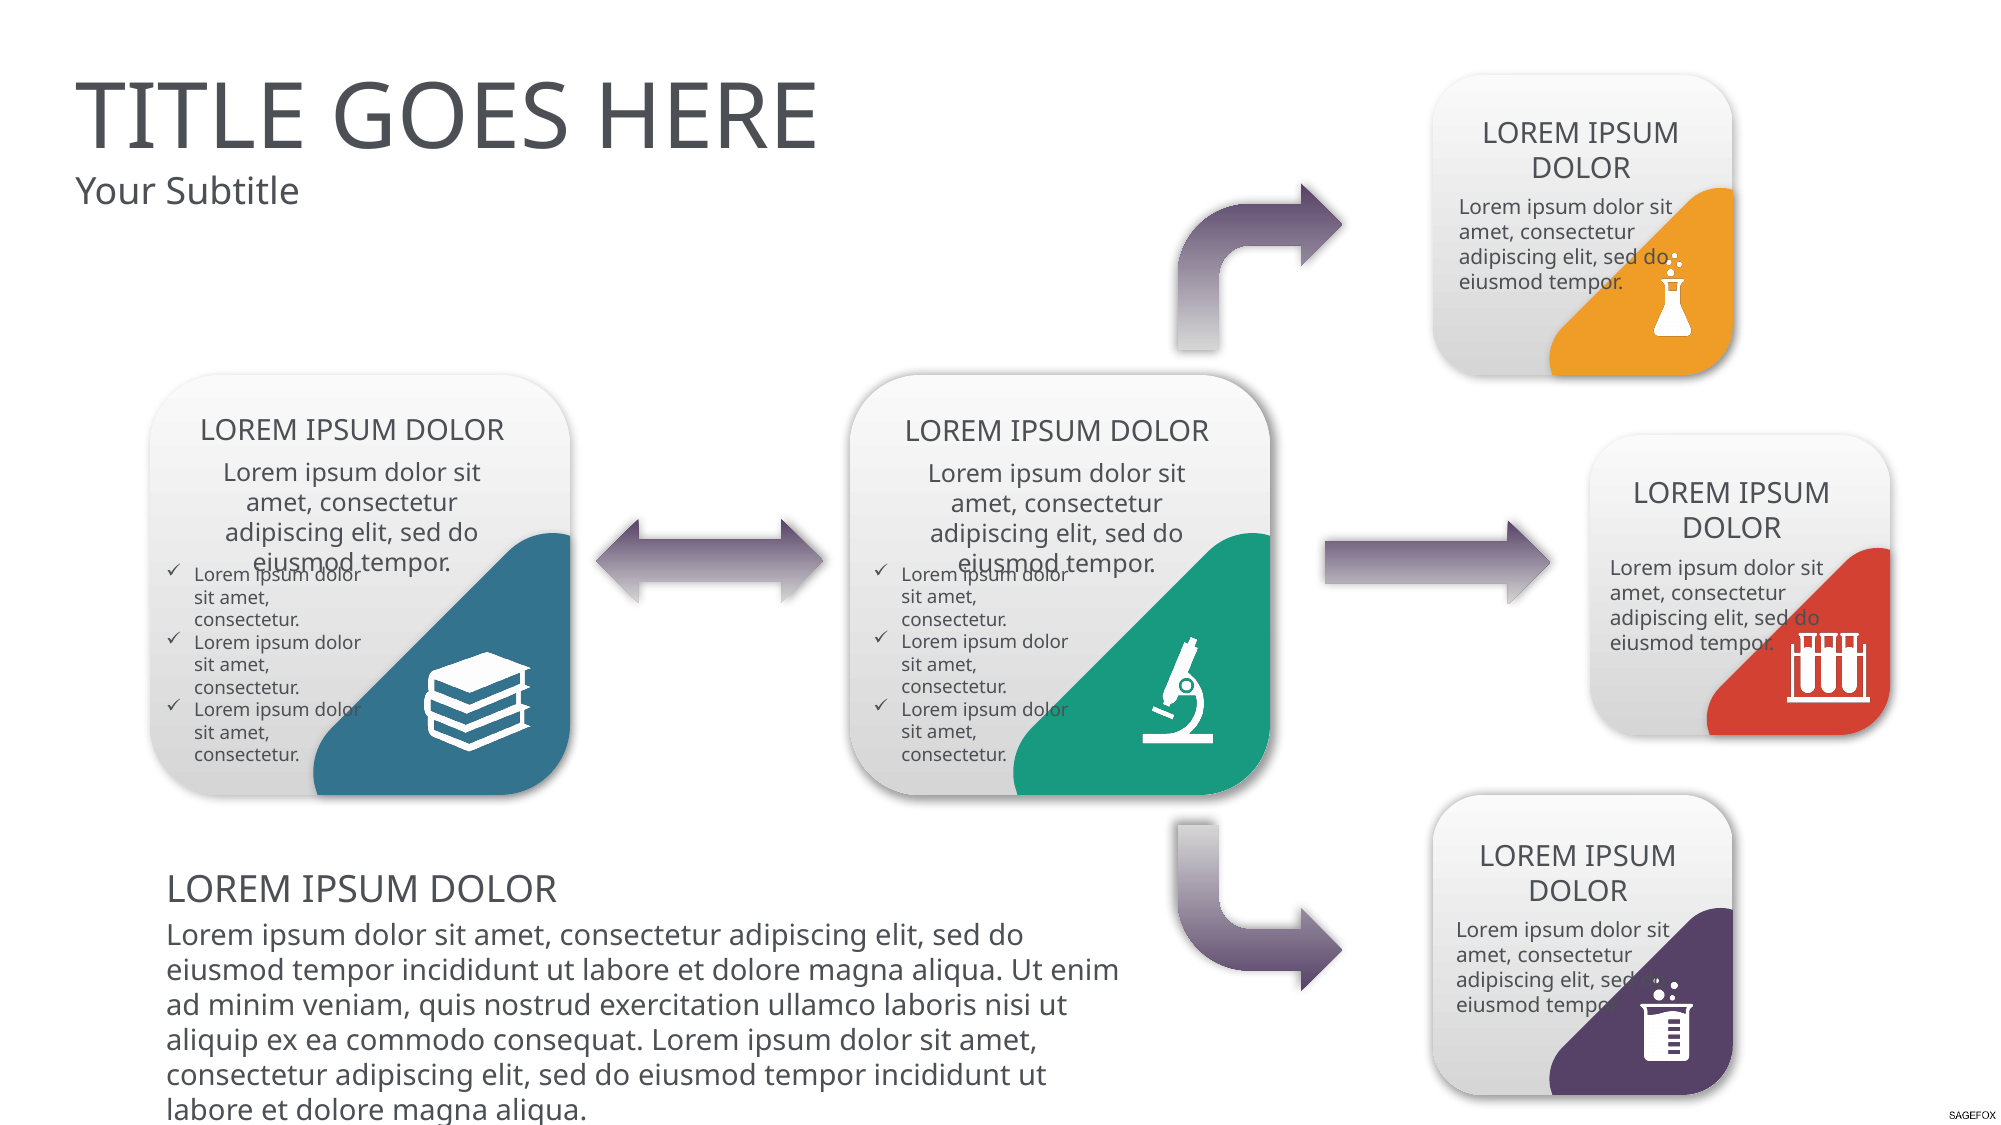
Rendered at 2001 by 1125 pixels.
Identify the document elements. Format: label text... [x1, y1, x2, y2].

picture [1783, 622, 1874, 713]
picture [417, 641, 538, 762]
picture [1627, 249, 1718, 340]
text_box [1432, 794, 1733, 1095]
text_box [594, 516, 825, 606]
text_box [1590, 434, 1891, 735]
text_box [149, 374, 570, 795]
text_box TITLE GOES HERE Your Subtitle [60, 49, 1036, 220]
text_box [1176, 180, 1344, 351]
text_box LOREM IPSUM DOLOR Lorem ipsum dolor sit amet, consectetur adipiscing elit, sed do eiusmod tempor incididunt ut labore et dolore magna aliqua. Ut enim ad minim veniam, quis nostrud exercitation ullamco laboris nisi ut aliquip ex ea commodo consequat. Lorem ipsum dolor sit amet, consectetur adipiscing elit, sed do eiusmod tempor incididunt ut labore et dolore magna aliqua. [151, 858, 1137, 1125]
picture [1117, 630, 1238, 751]
text_box [1323, 517, 1552, 607]
picture [1924, 1102, 2000, 1123]
text_box [1176, 823, 1344, 994]
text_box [849, 374, 1270, 795]
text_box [1432, 74, 1733, 375]
picture [1621, 974, 1712, 1065]
